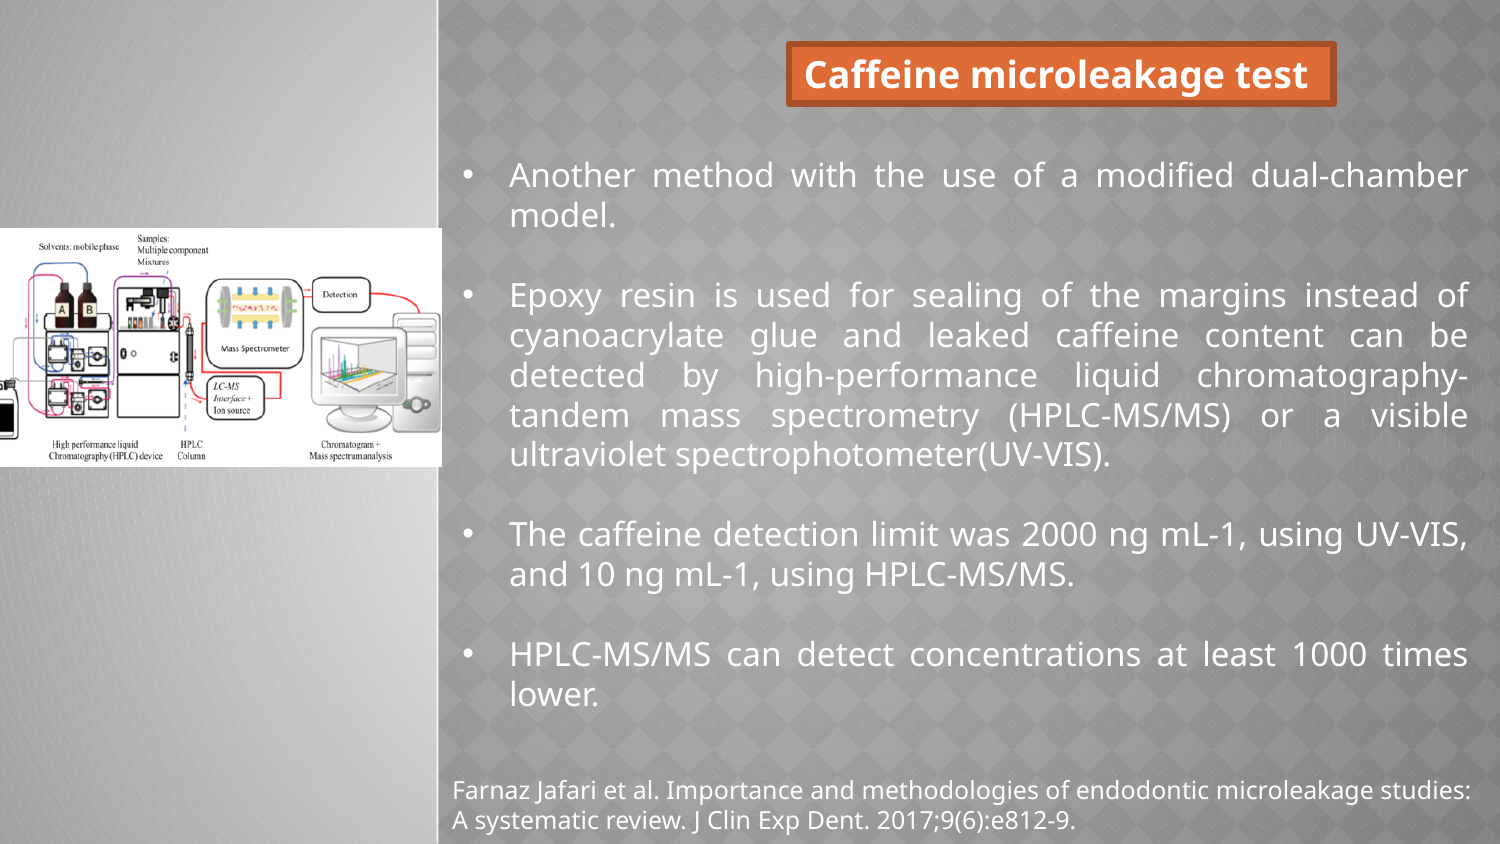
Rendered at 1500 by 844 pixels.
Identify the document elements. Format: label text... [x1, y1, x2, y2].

text_box Another method with the use of a modified dual-chamber model. Epoxy resin is used for sealing of the margins instead of cyanoacrylate glue and leaked caffeine content can be detected by high-performance liquid chromatography-tandem mass spectrometry (HPLC-MS/MS) or a visible ultraviolet spectrophotometer(UV-VIS). The caffeine detection limit was 2000 ng mL-1, using UV-VIS, and 10 ng mL-1, using HPLC-MS/MS. HPLC-MS/MS can detect concentrations at least 1000 times lower. [447, 146, 1486, 721]
text_box Caffeine microleakage test [786, 41, 1337, 107]
text_box Farnaz Jafari et al. Importance and methodologies of endodontic microleakage studies: A systematic review. J Clin Exp Dent. 2017;9(6):e812-9. [437, 767, 1496, 842]
picture [0, 227, 443, 467]
